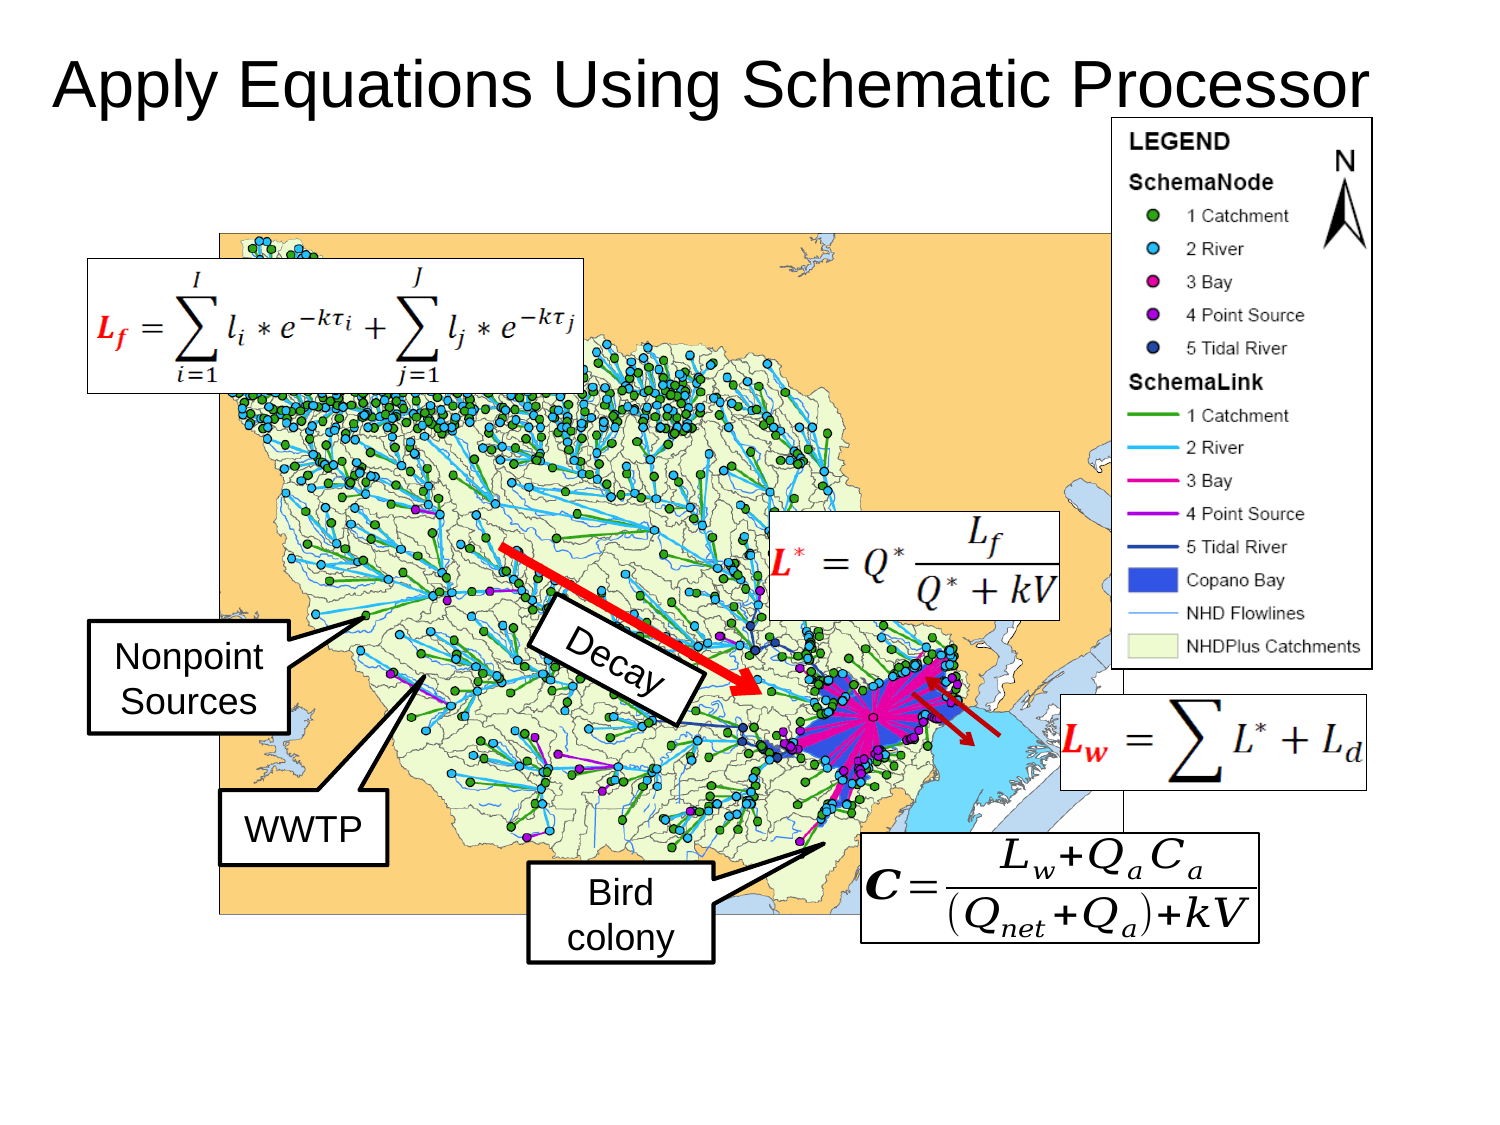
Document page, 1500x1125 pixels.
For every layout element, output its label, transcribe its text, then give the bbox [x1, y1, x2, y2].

text_box Bird colony [526, 930, 716, 965]
text_box Nonpoint Sources [86, 618, 209, 736]
title Apply Equations Using Schematic Processor [37, 1, 1388, 163]
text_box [499, 545, 763, 695]
picture [87, 117, 1372, 921]
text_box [924, 676, 1001, 737]
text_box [912, 692, 976, 747]
